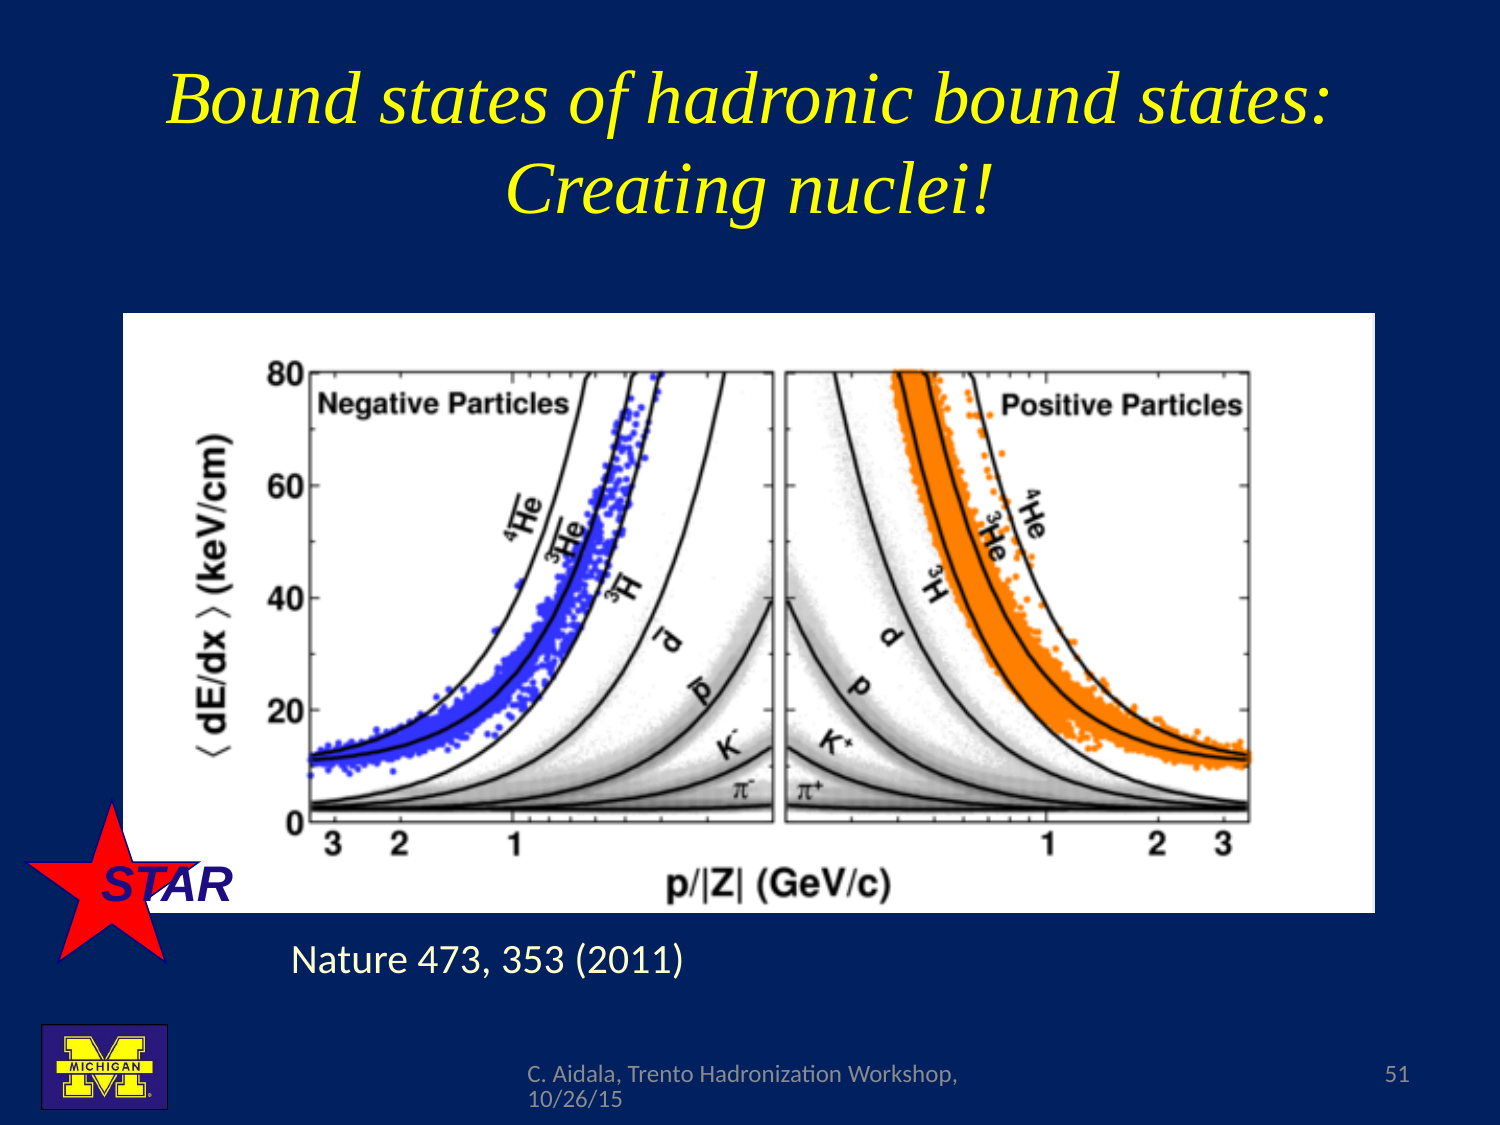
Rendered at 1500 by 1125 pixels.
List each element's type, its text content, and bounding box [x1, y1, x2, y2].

picture [123, 313, 1376, 913]
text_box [24, 799, 276, 963]
title Bound states of hadronic bound states: Creating nuclei! [75, 45, 1425, 233]
slide_number 51 [1074, 1042, 1425, 1103]
text_box Nature 473, 353 (2011) [276, 924, 701, 990]
footer C. Aidala, Trento Hadronization Workshop, 10/26/15 [512, 1042, 988, 1103]
picture [41, 1024, 168, 1110]
